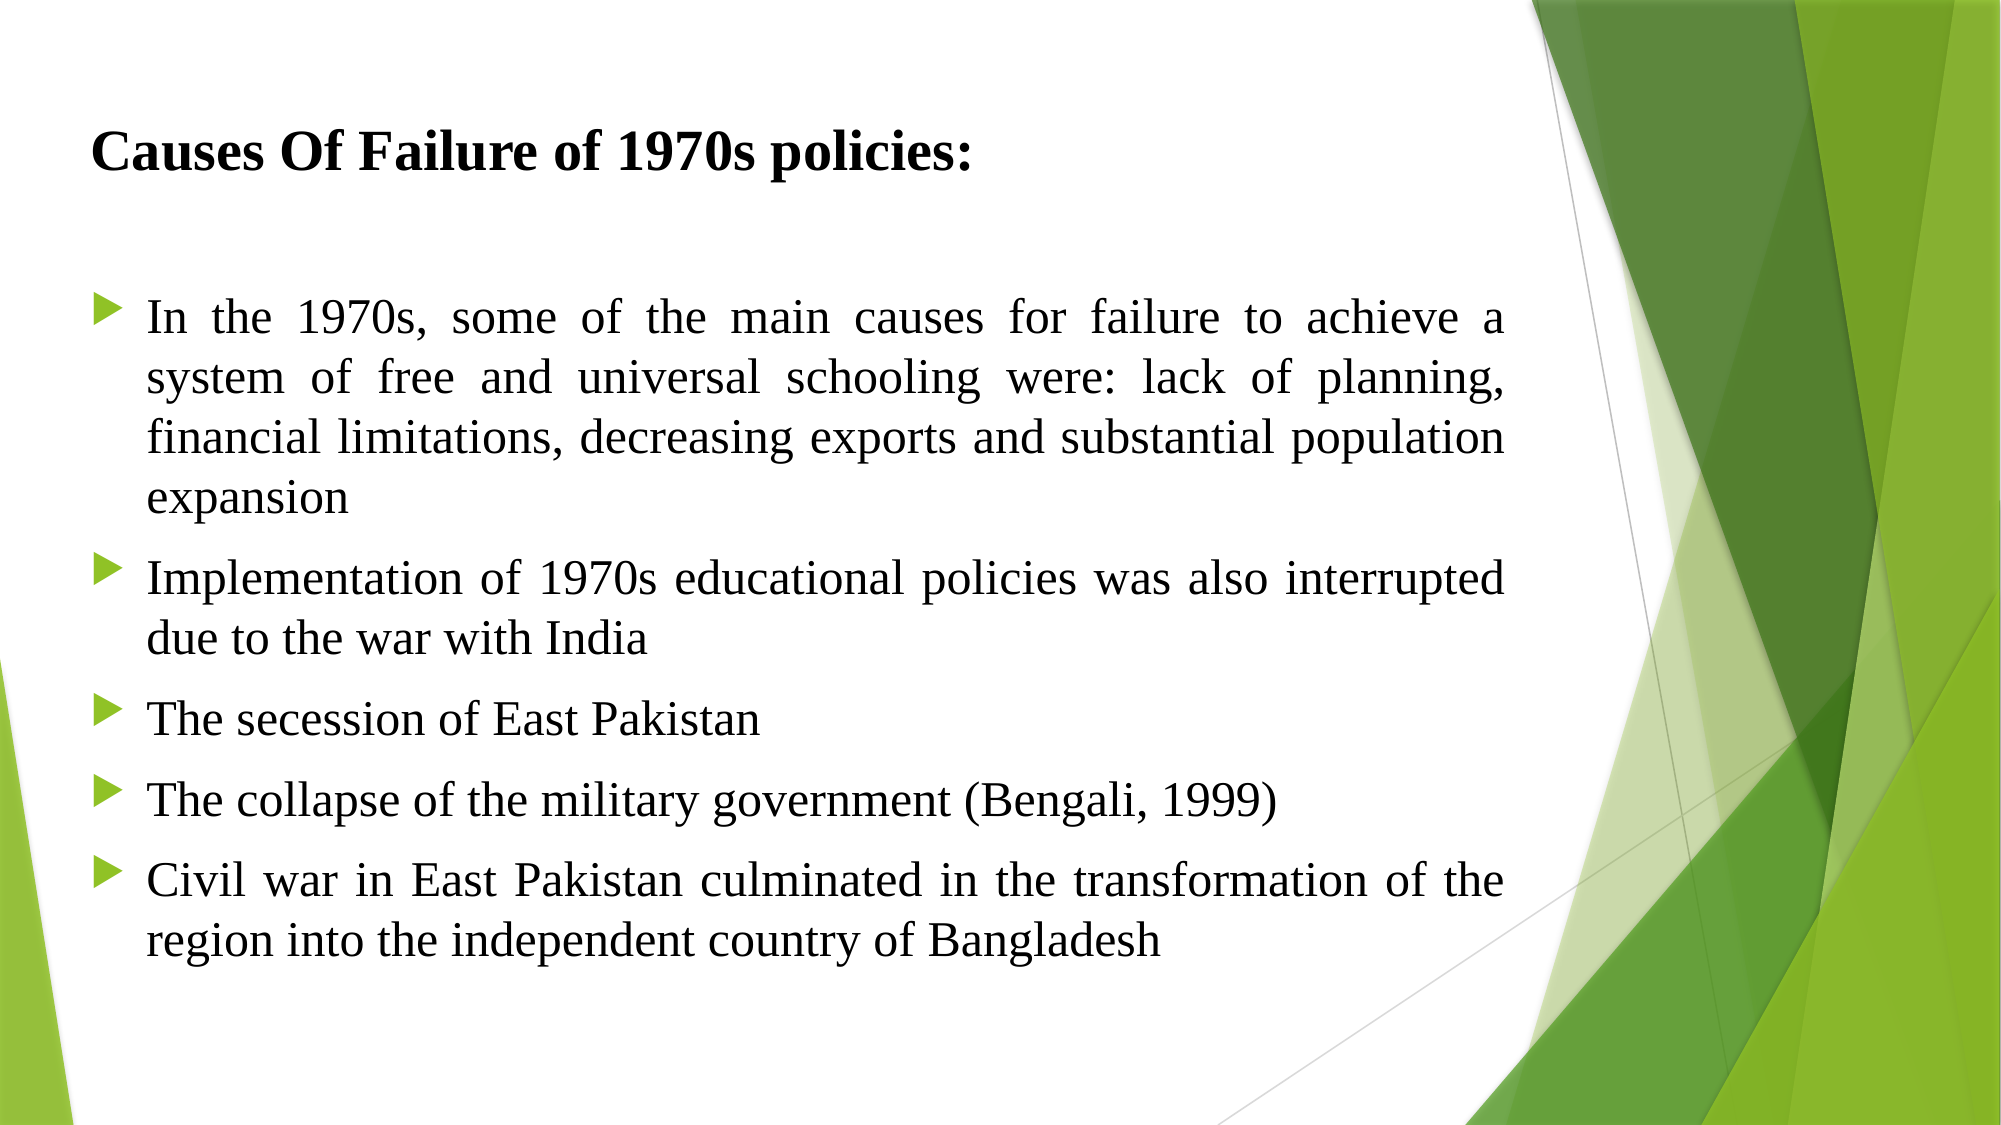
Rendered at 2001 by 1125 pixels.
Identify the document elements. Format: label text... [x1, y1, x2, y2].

list Causes Of Failure of 1970s policies: In the 1970s, some of the main causes for failure to achieve a system of free and universal schooling were: lack of planning, financial limitations, decreasing exports and substantial population expansion Implementation of 1970s educational policies was also interrupted due to the war with India The secession of East Pakistan The collapse of the military government (Bengali, 1999) Civil war in East Pakistan culminated in the transformation of the region into the independent country of Bangladesh [75, 23, 1522, 1088]
